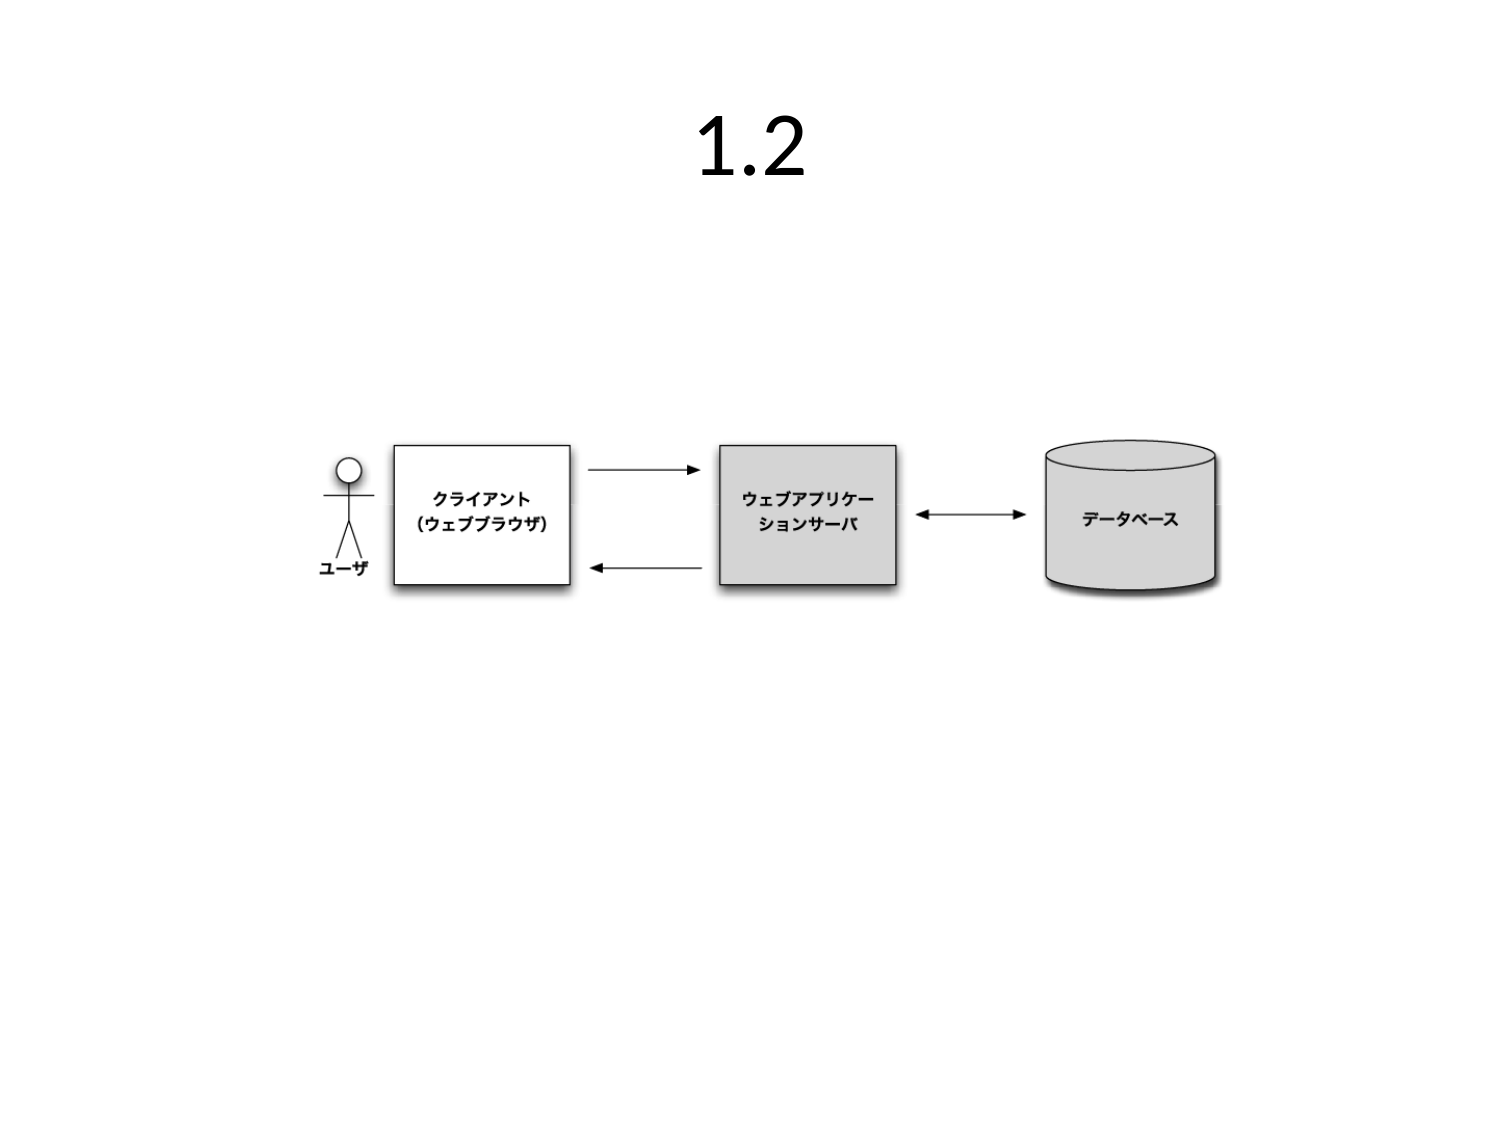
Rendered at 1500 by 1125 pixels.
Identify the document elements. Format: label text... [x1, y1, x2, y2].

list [191, 262, 1309, 1006]
title 1.2 [75, 45, 1425, 233]
